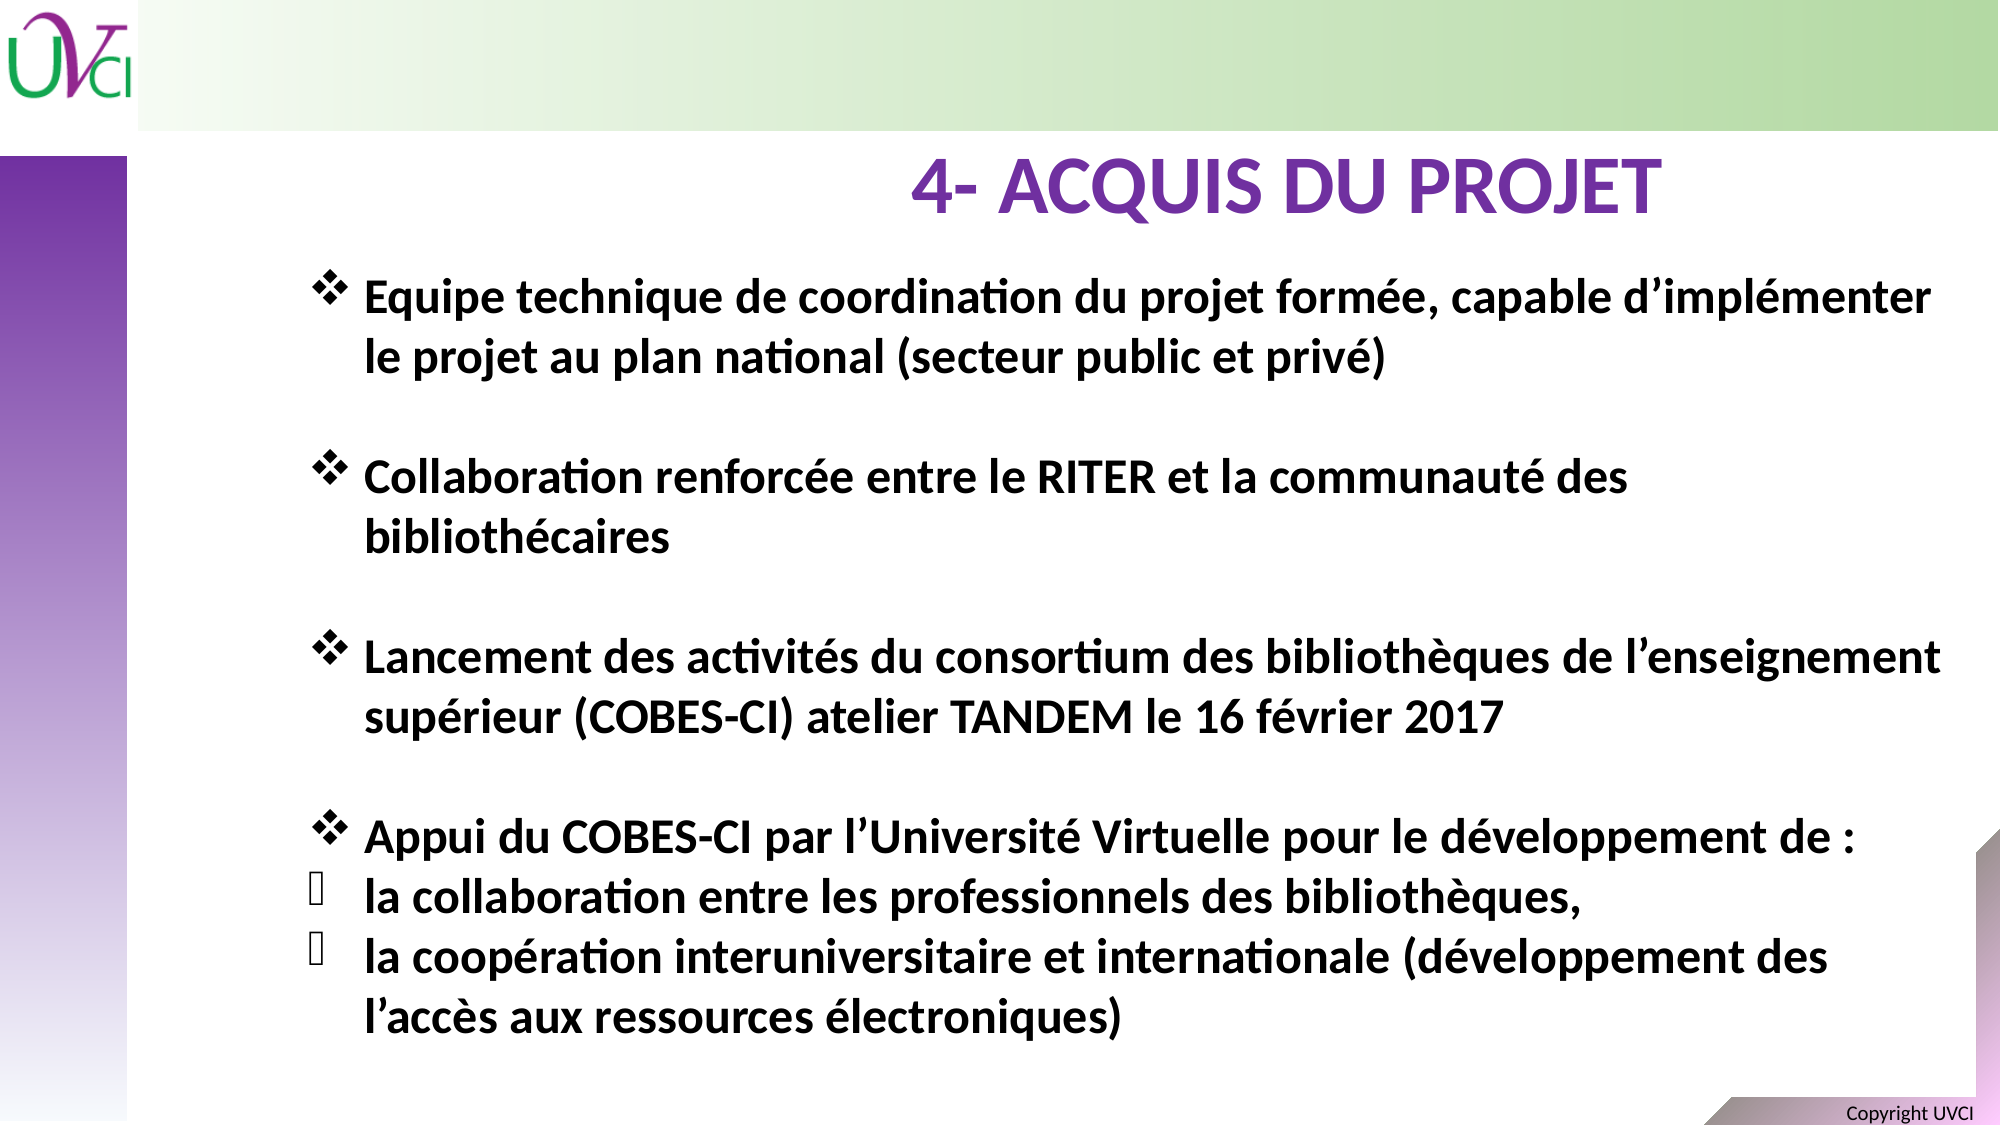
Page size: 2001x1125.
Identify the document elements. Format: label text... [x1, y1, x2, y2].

picture [0, 5, 138, 106]
text_box Equipe technique de coordination du projet formée, capable d’implémenter le projet au plan national (secteur public et privé) Collaboration renforcée entre le RITER et la communauté des bibliothécaires Lancement des activités du consortium des bibliothèques de l’enseignement supérieur (COBES-CI) atelier TANDEM le 16 février 2017 Appui du COBES-CI par l’Université Virtuelle pour le développement de : la collaboration entre les professionnels des bibliothèques, la coopération interuniversitaire et internationale (développement des l’accès aux ressources électroniques) [161, 256, 1960, 1125]
text_box 4- ACQUIS DU PROJET [672, 123, 1903, 238]
